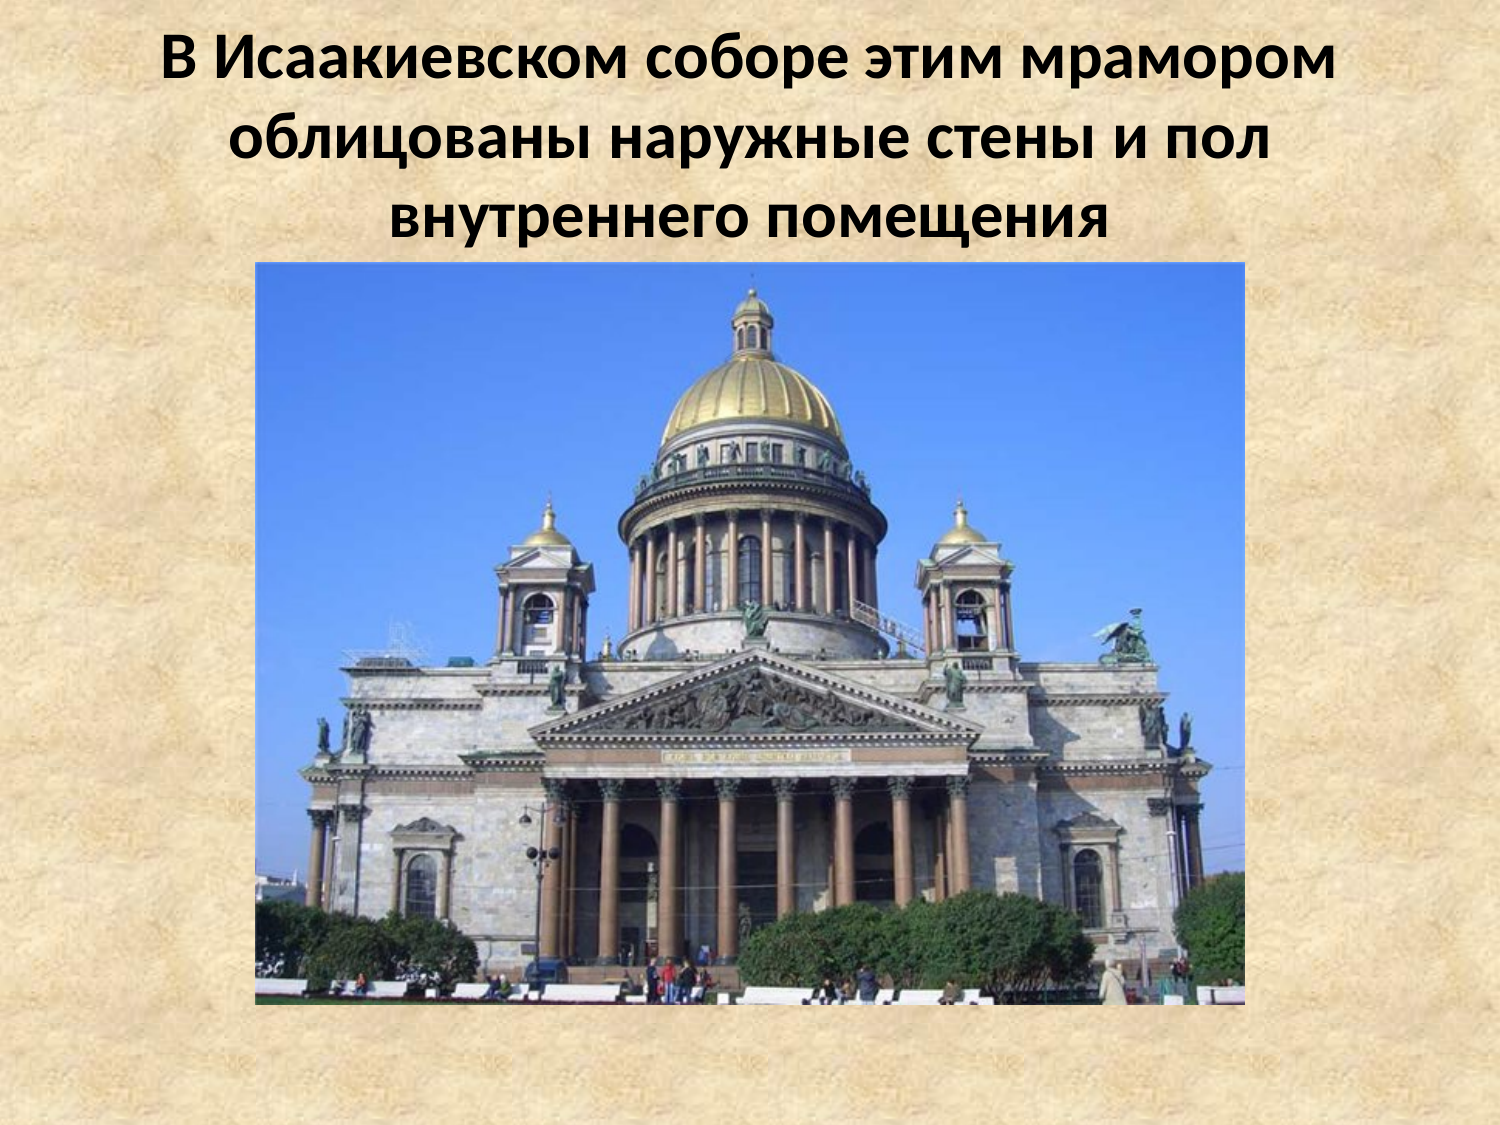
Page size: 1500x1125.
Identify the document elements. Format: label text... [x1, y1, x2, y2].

title В Исаакиевском соборе этим мрамором облицованы наружные стены и пол внутреннего помещения [75, 19, 1425, 244]
picture [0, 0, 1500, 1125]
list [254, 262, 1246, 1006]
